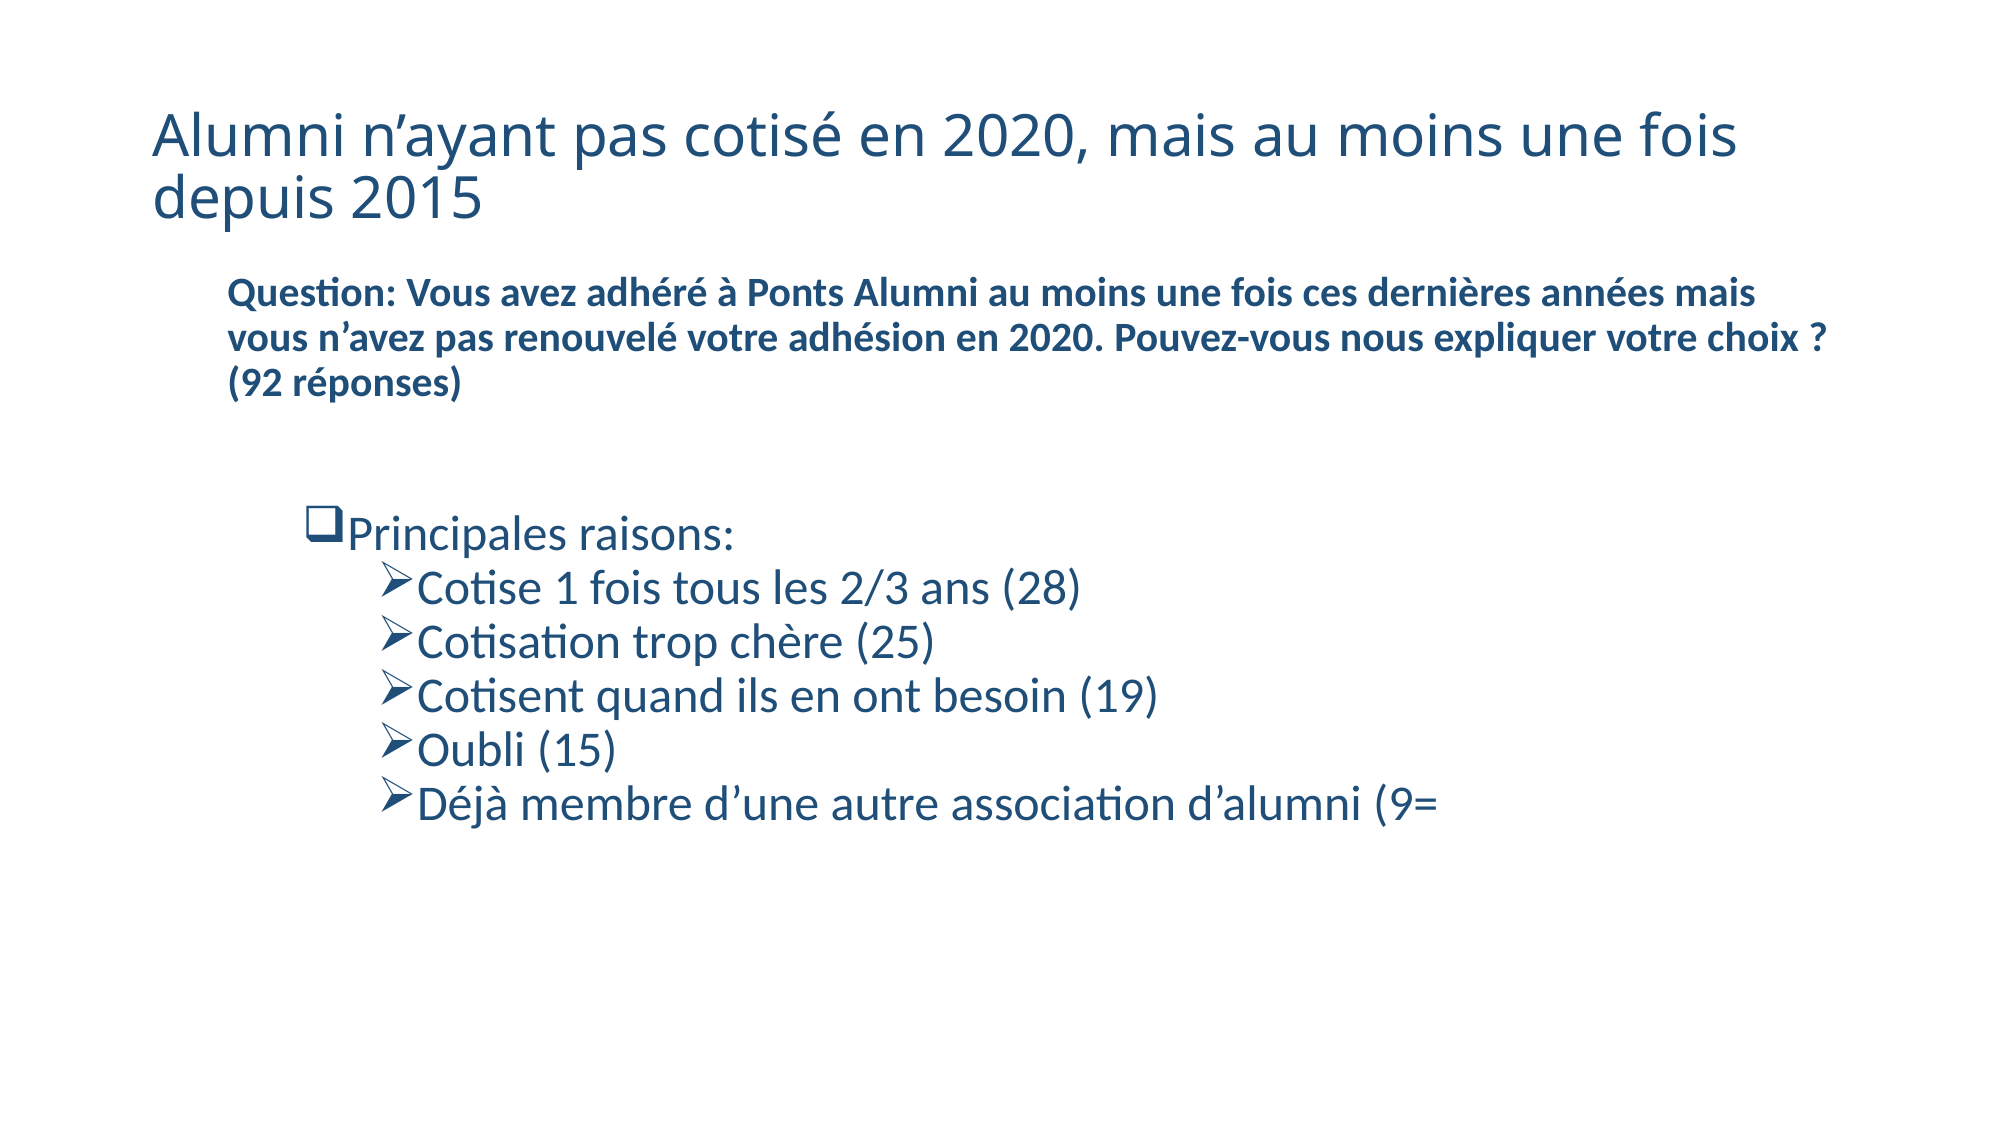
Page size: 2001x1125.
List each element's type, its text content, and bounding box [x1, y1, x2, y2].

title Alumni n’ayant pas cotisé en 2020, mais au moins une fois depuis 2015 [137, 59, 1863, 262]
list Question: Vous avez adhéré à Ponts Alumni au moins une fois ces dernières années mais vous n’avez pas renouvelé votre adhésion en 2020. Pouvez-vous nous expliquer votre choix ? (92 réponses) Principales raisons: Cotise 1 fois tous les 2/3 ans (28) Cotisation trop chère (25) Cotisent quand ils en ont besoin (19) Oubli (15) Déjà membre d’une autre association d’alumni (9= [137, 262, 1863, 1095]
